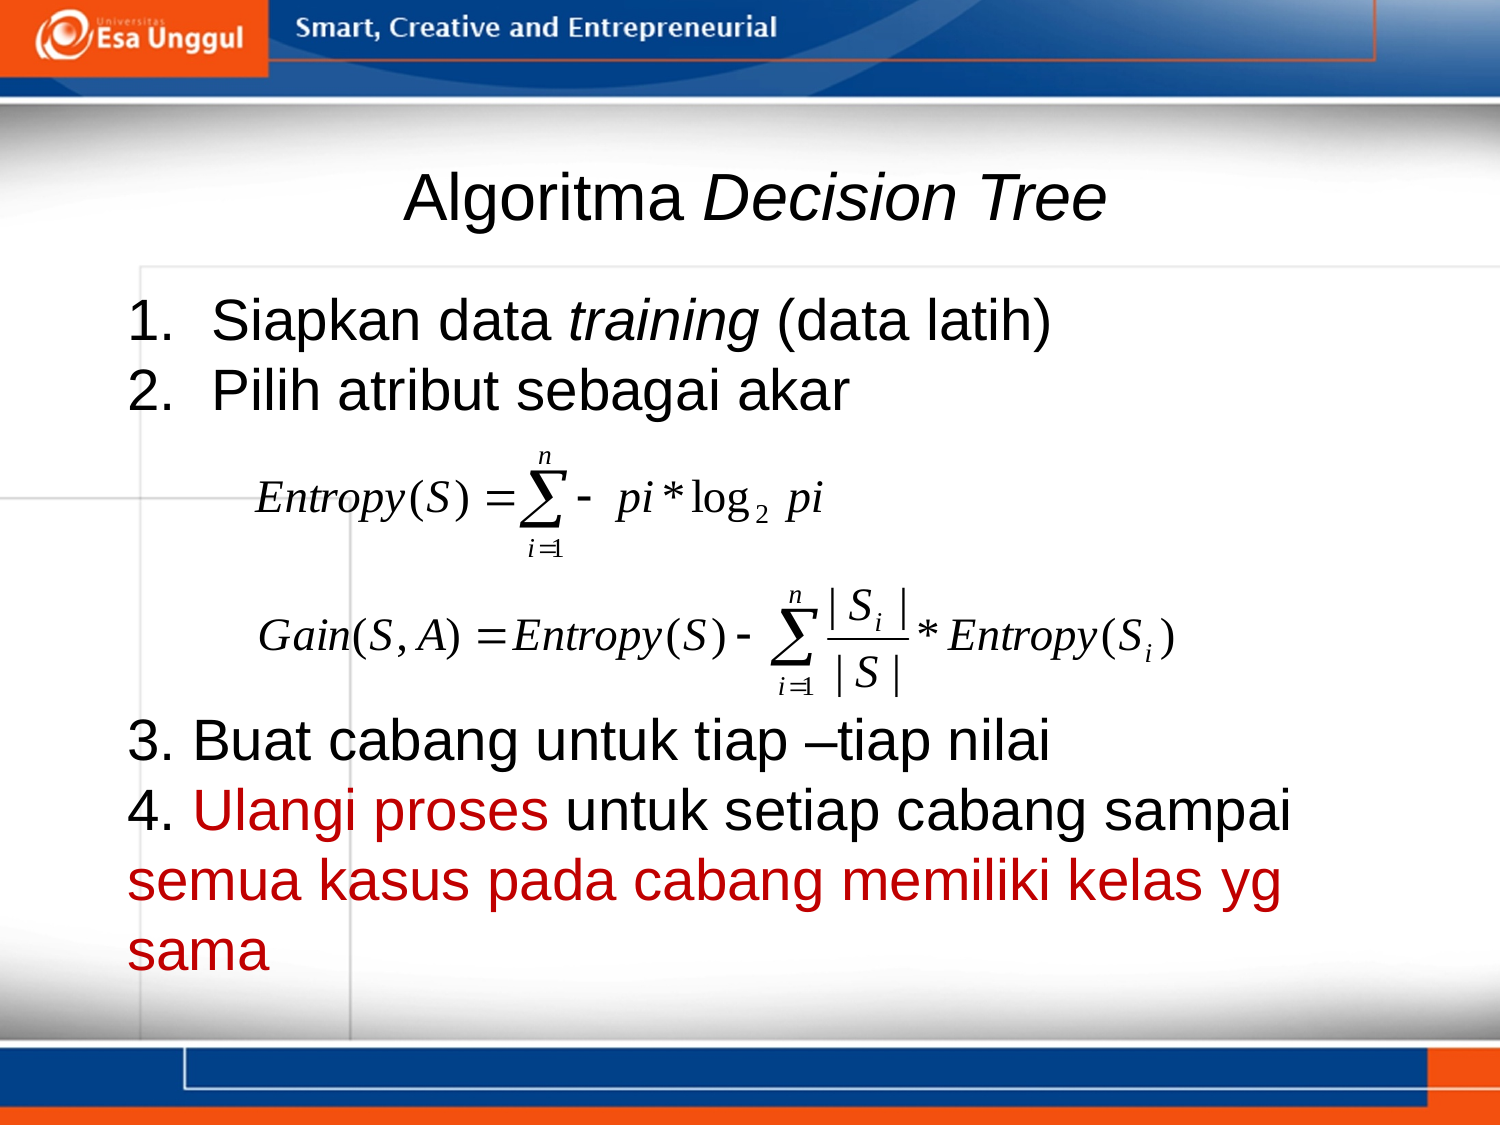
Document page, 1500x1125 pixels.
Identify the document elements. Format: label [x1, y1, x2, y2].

picture [0, 0, 1500, 1125]
text_box [246, 434, 835, 567]
text_box [251, 573, 1185, 706]
